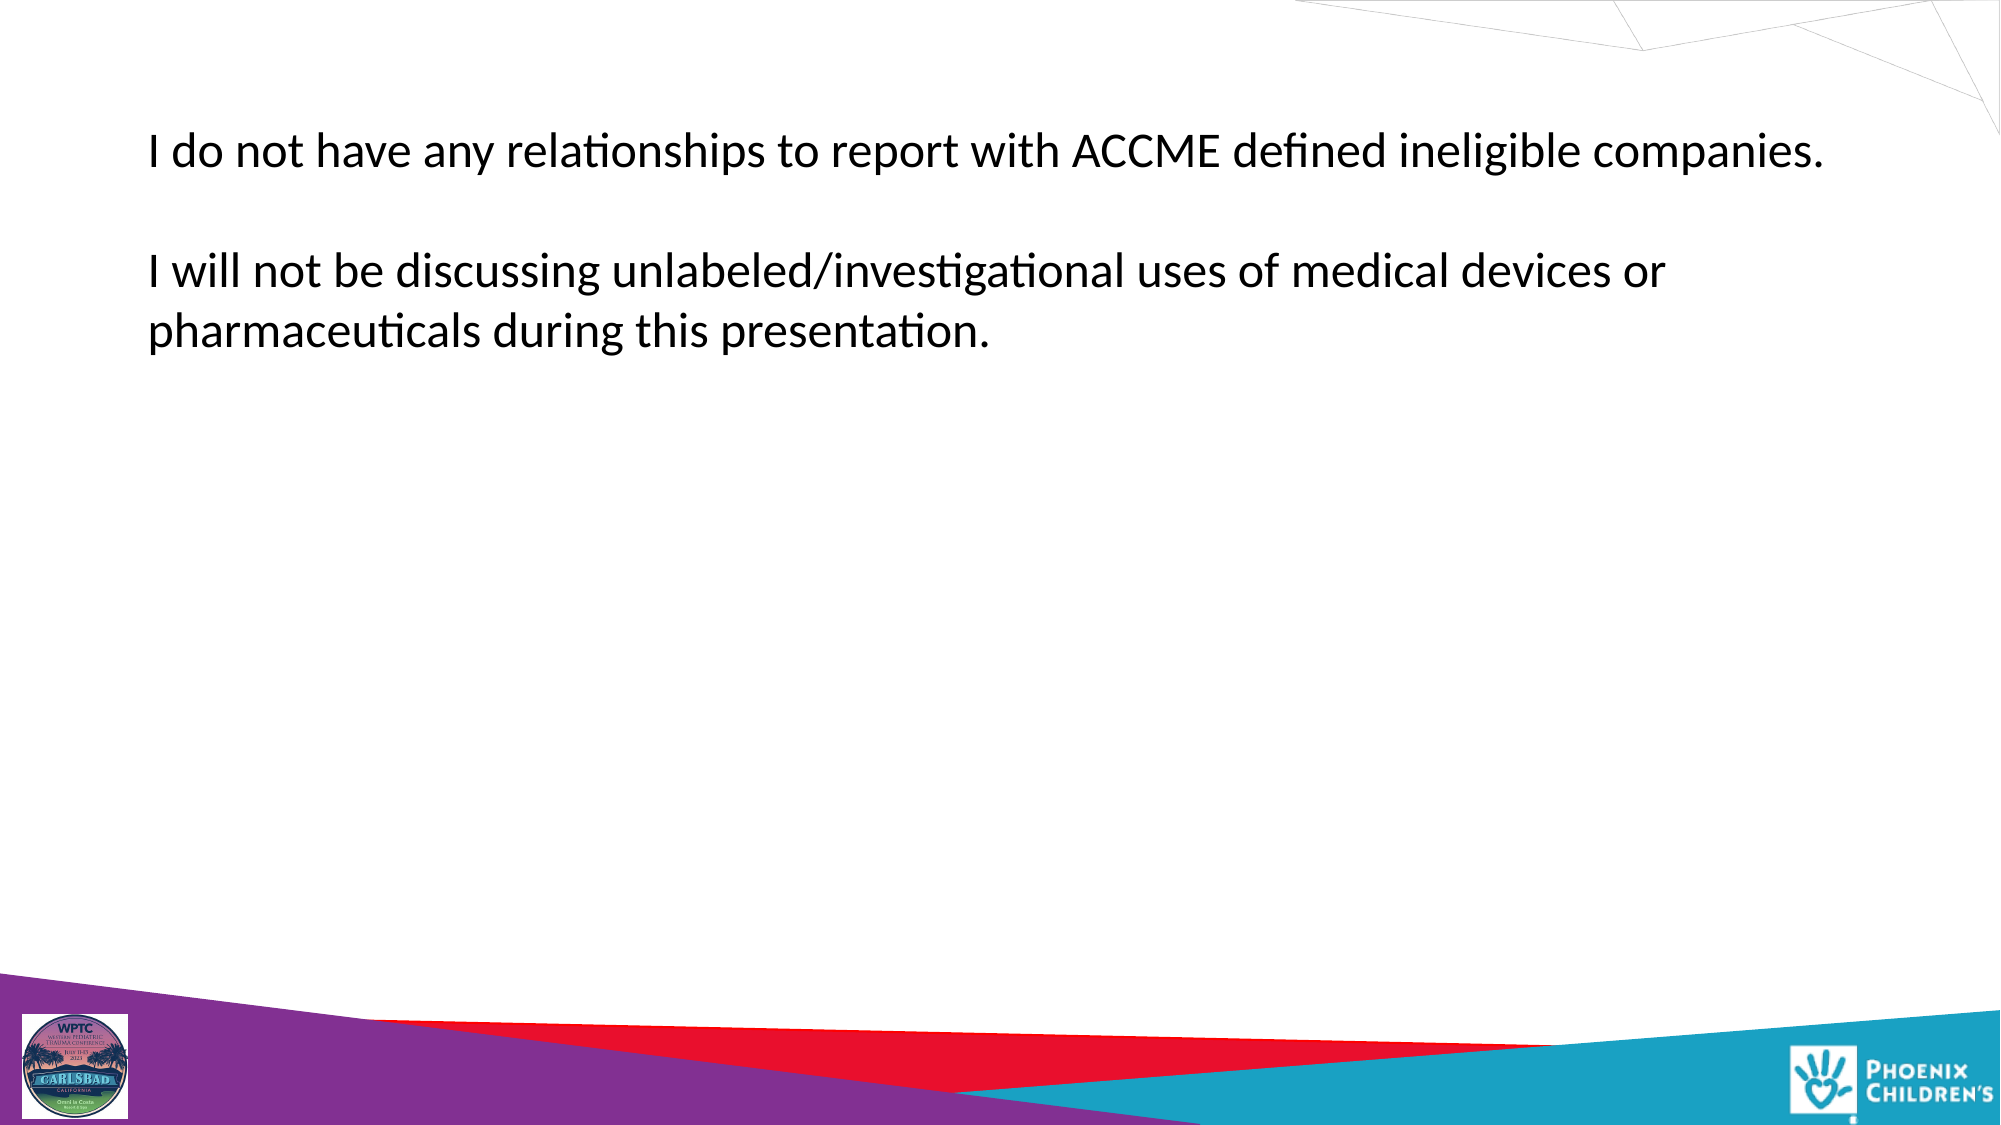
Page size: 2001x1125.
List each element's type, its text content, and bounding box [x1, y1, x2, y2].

text_box [0, 973, 1201, 1125]
picture [1295, 0, 2000, 136]
picture [1757, 1012, 2000, 1125]
picture [22, 1014, 128, 1119]
text_box [372, 1019, 1546, 1092]
text_box I do not have any relationships to report with ACCME defined ineligible companies. I will not be discussing unlabeled/investigational uses of medical devices or pharmaceuticals during this presentation. [132, 110, 1901, 366]
text_box [954, 1029, 1757, 1125]
